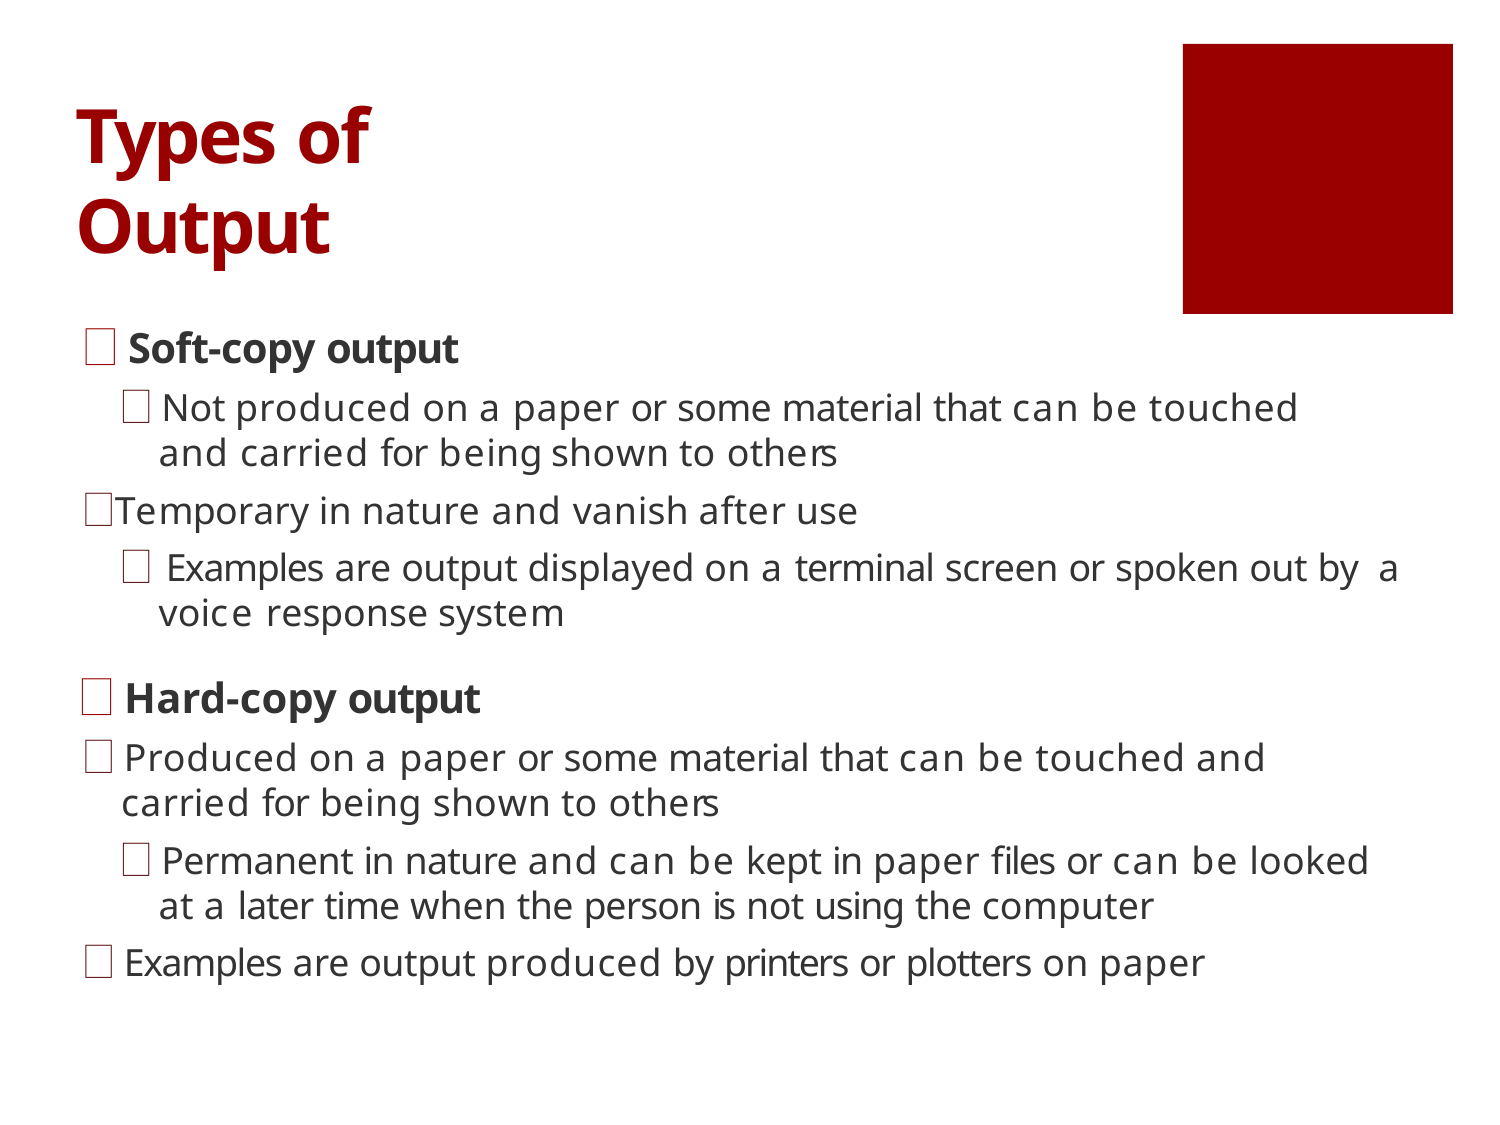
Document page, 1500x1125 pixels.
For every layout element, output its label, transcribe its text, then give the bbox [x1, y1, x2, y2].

title Types of Output [72, 86, 642, 277]
list 🗌 Soft-copy output 🗌 Not produced on a paper or some material that can be touched and carried for being shown to others 🗌 Temporary in nature and vanish after use 🗌 Examples are output displayed on a terminal screen or spoken out by a voice response system 🗌 Hard-copy output 🗌 Produced on a paper or some material that can be touched and carried for being shown to others 🗌 Permanent in nature and can be kept in paper files or can be looked at a later time when the person is not using the computer 🗌 Examples are output produced by printers or plotters on paper [79, 305, 1421, 985]
